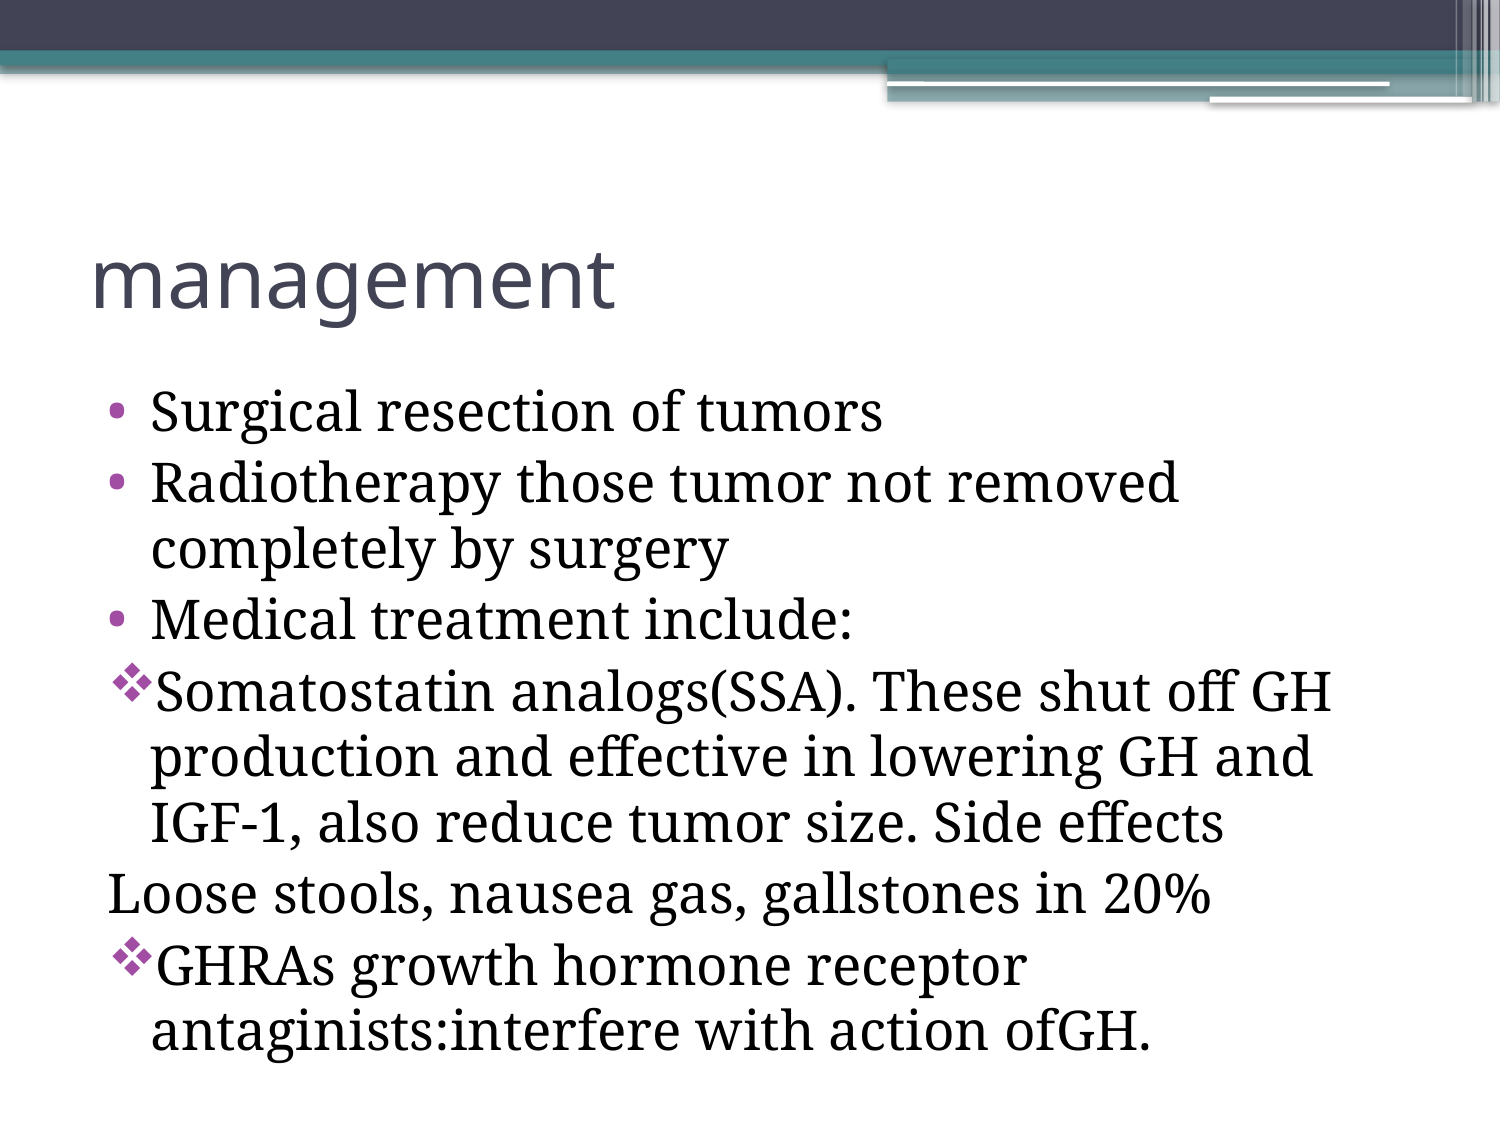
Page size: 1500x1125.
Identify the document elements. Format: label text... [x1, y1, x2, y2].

title management [75, 187, 1425, 363]
list Surgical resection of tumors Radiotherapy those tumor not removed completely by surgery Medical treatment include: Somatostatin analogs(SSA). These shut off GH production and effective in lowering GH and IGF-1, also reduce tumor size. Side effects Loose stools, nausea gas, gallstones in 20% GHRAs growth hormone receptor antaginists:interfere with action ofGH. [75, 368, 1425, 1079]
